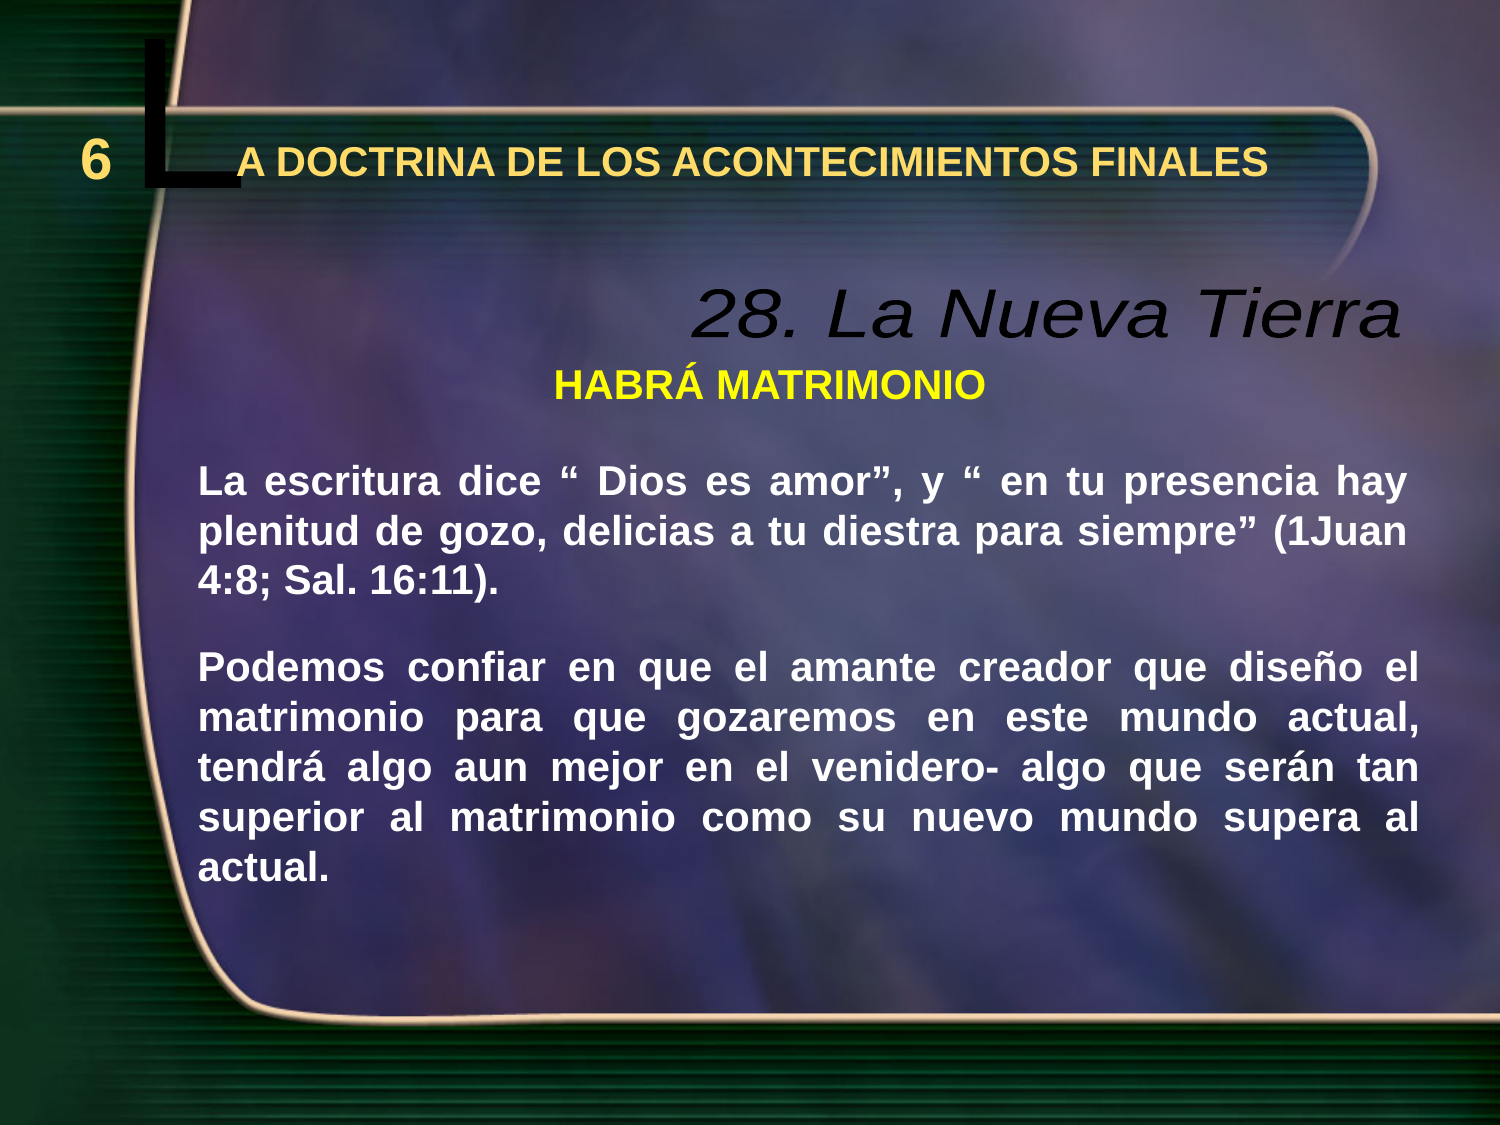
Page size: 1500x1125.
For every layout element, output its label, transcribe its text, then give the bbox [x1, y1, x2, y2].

picture [0, 0, 1500, 1125]
text_box La escritura dice “ Dios es amor”, y “ en tu presencia hay plenitud de gozo, delicias a tu diestra para siempre” (1Juan 4:8; Sal. 16:11). [183, 445, 1424, 611]
text_box Podemos confiar en que el amante creador que diseño el matrimonio para que gozaremos en este mundo actual, tendrá algo aun mejor en el venidero- algo que serán tan superior al matrimonio como su nuevo mundo supera al actual. [183, 632, 1436, 897]
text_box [64, 39, 1290, 200]
text_box HABRÁ MATRIMONIO [538, 350, 1002, 415]
